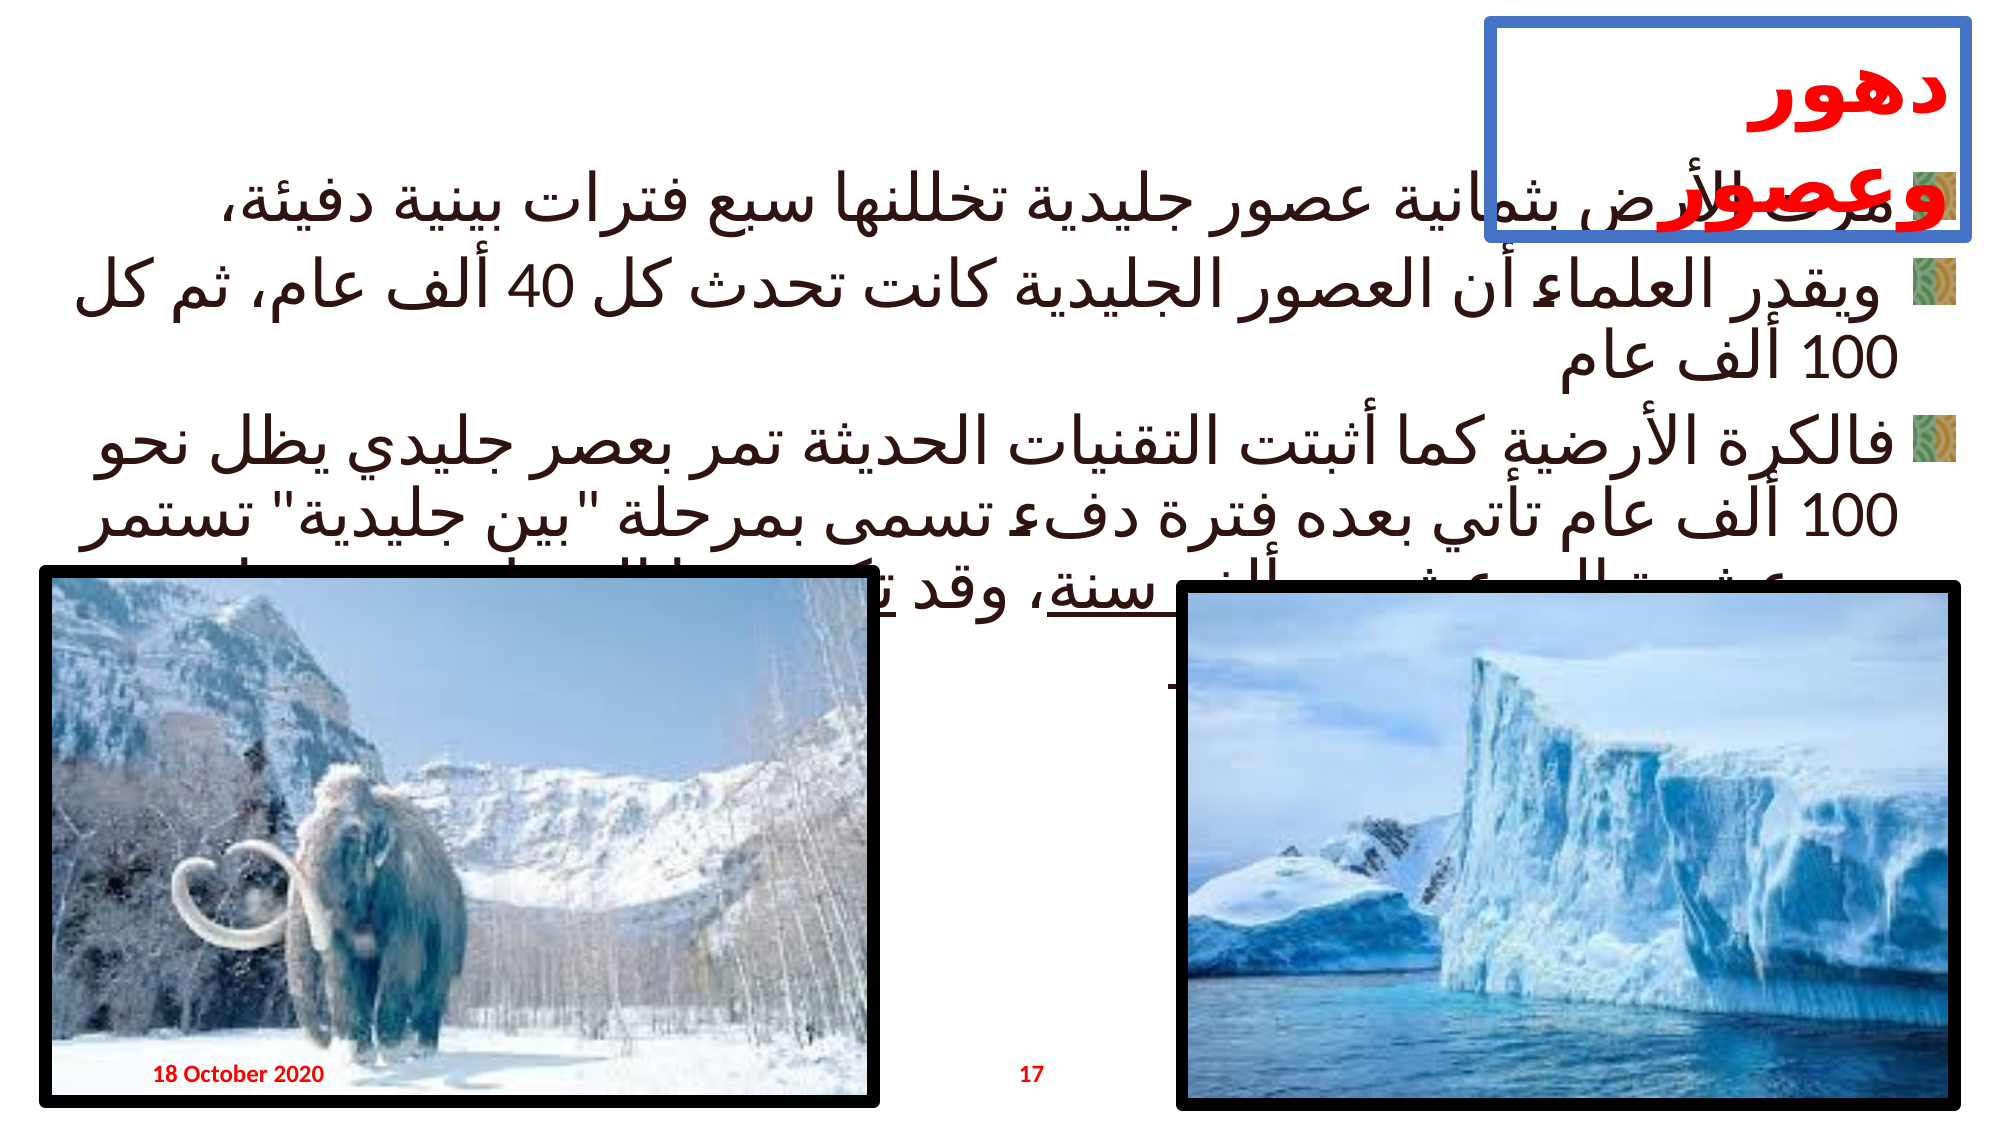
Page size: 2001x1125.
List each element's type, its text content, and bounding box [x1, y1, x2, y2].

text_box مرت الأرض بثمانية عصور جليدية تخللنها سبع فترات بينية دفيئة، ويقدر العلماء أن العصور الجليدية كانت تحدث كل 40 ألف عام، ثم كل 100 ألف عام فالكرة الأرضية كما أثبتت التقنيات الحديثة تمر بعصر جليدي يظل نحو 100 ألف عام تأتي بعده فترة دفء تسمى بمرحلة "بين جليدية" تستمر من عشرة إلى عشرين ألف سنة، وقد تكرر هذا النمط عشر مرات خلال المليون سنة الماضية. [29, 156, 1971, 702]
picture [1913, 258, 1956, 305]
picture [1188, 592, 1949, 1099]
text_box دهور وعصور [1490, 21, 1967, 237]
slide_number 17 [609, 1042, 1060, 1103]
picture [51, 577, 868, 1096]
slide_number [137, 1096, 588, 1103]
picture [1913, 415, 1956, 462]
